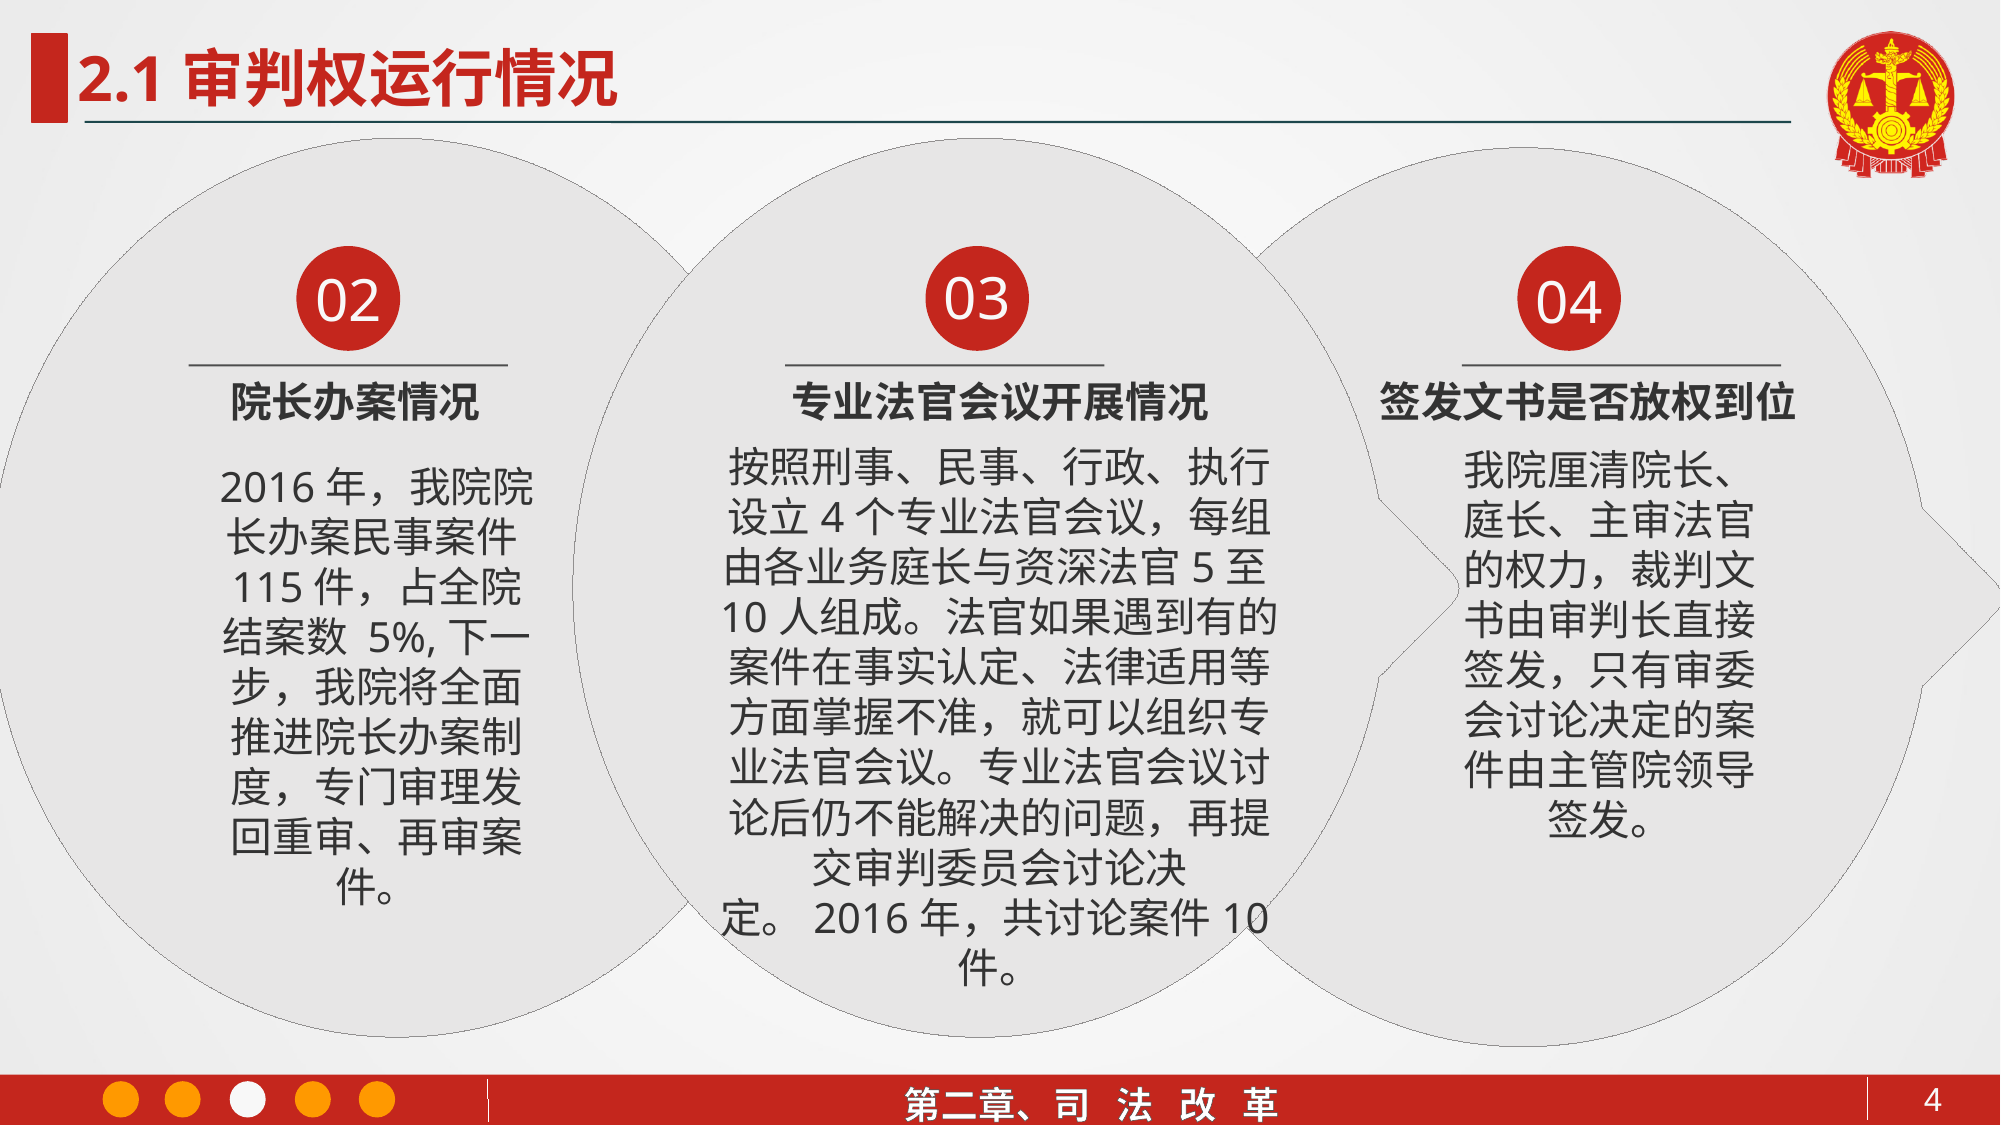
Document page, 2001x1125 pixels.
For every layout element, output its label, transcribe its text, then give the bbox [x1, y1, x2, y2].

text_box [815, 999, 1145, 1038]
text_box 2.1审判权运行情况 [62, 31, 634, 121]
text_box 专业法官会议开展情况 [725, 368, 1275, 433]
text_box 院长办案情况 [164, 368, 547, 433]
text_box 2016年，我院院长办案民事案件115件，占全院结案数 5%,下一步，我院将全面推进院长办案制度，专门审理发回重审、再审案件。 [202, 453, 551, 919]
text_box [925, 246, 1029, 351]
text_box 02 [314, 263, 382, 334]
text_box 签发文书是否放权到位 [1349, 368, 1827, 433]
text_box [102, 1081, 139, 1118]
text_box 04 [1535, 265, 1603, 336]
text_box [1257, 147, 2000, 1047]
text_box [1517, 246, 1621, 351]
picture [0, 0, 2001, 1125]
text_box 我院厘清院长、庭长、主审法官的权力，裁判文书由审判长直接签发，只有审委会讨论决定的案件由主管院领导签发。 [1438, 436, 1782, 852]
text_box [358, 1081, 396, 1118]
text_box [572, 138, 1438, 920]
text_box [294, 1081, 331, 1118]
text_box [31, 33, 68, 122]
text_box [229, 1081, 266, 1118]
text_box 按照刑事、民事、行政、执行设立4个专业法官会议，每组由各业务庭长与资深法官5至10人组成。法官如果遇到有的案件在事实认定、法律适用等方面掌握不准，就可以组织专业法官会议。专业法官会议讨论后仍不能解决的问题，再提交审判委员会讨论决定。2016年，共讨论案件10件。 [705, 433, 1294, 999]
text_box 第二章、司 法 改 革 [858, 1081, 1324, 1125]
text_box [296, 246, 401, 351]
text_box [164, 1081, 201, 1118]
text_box [0, 138, 688, 1038]
text_box 03 [942, 261, 1012, 332]
